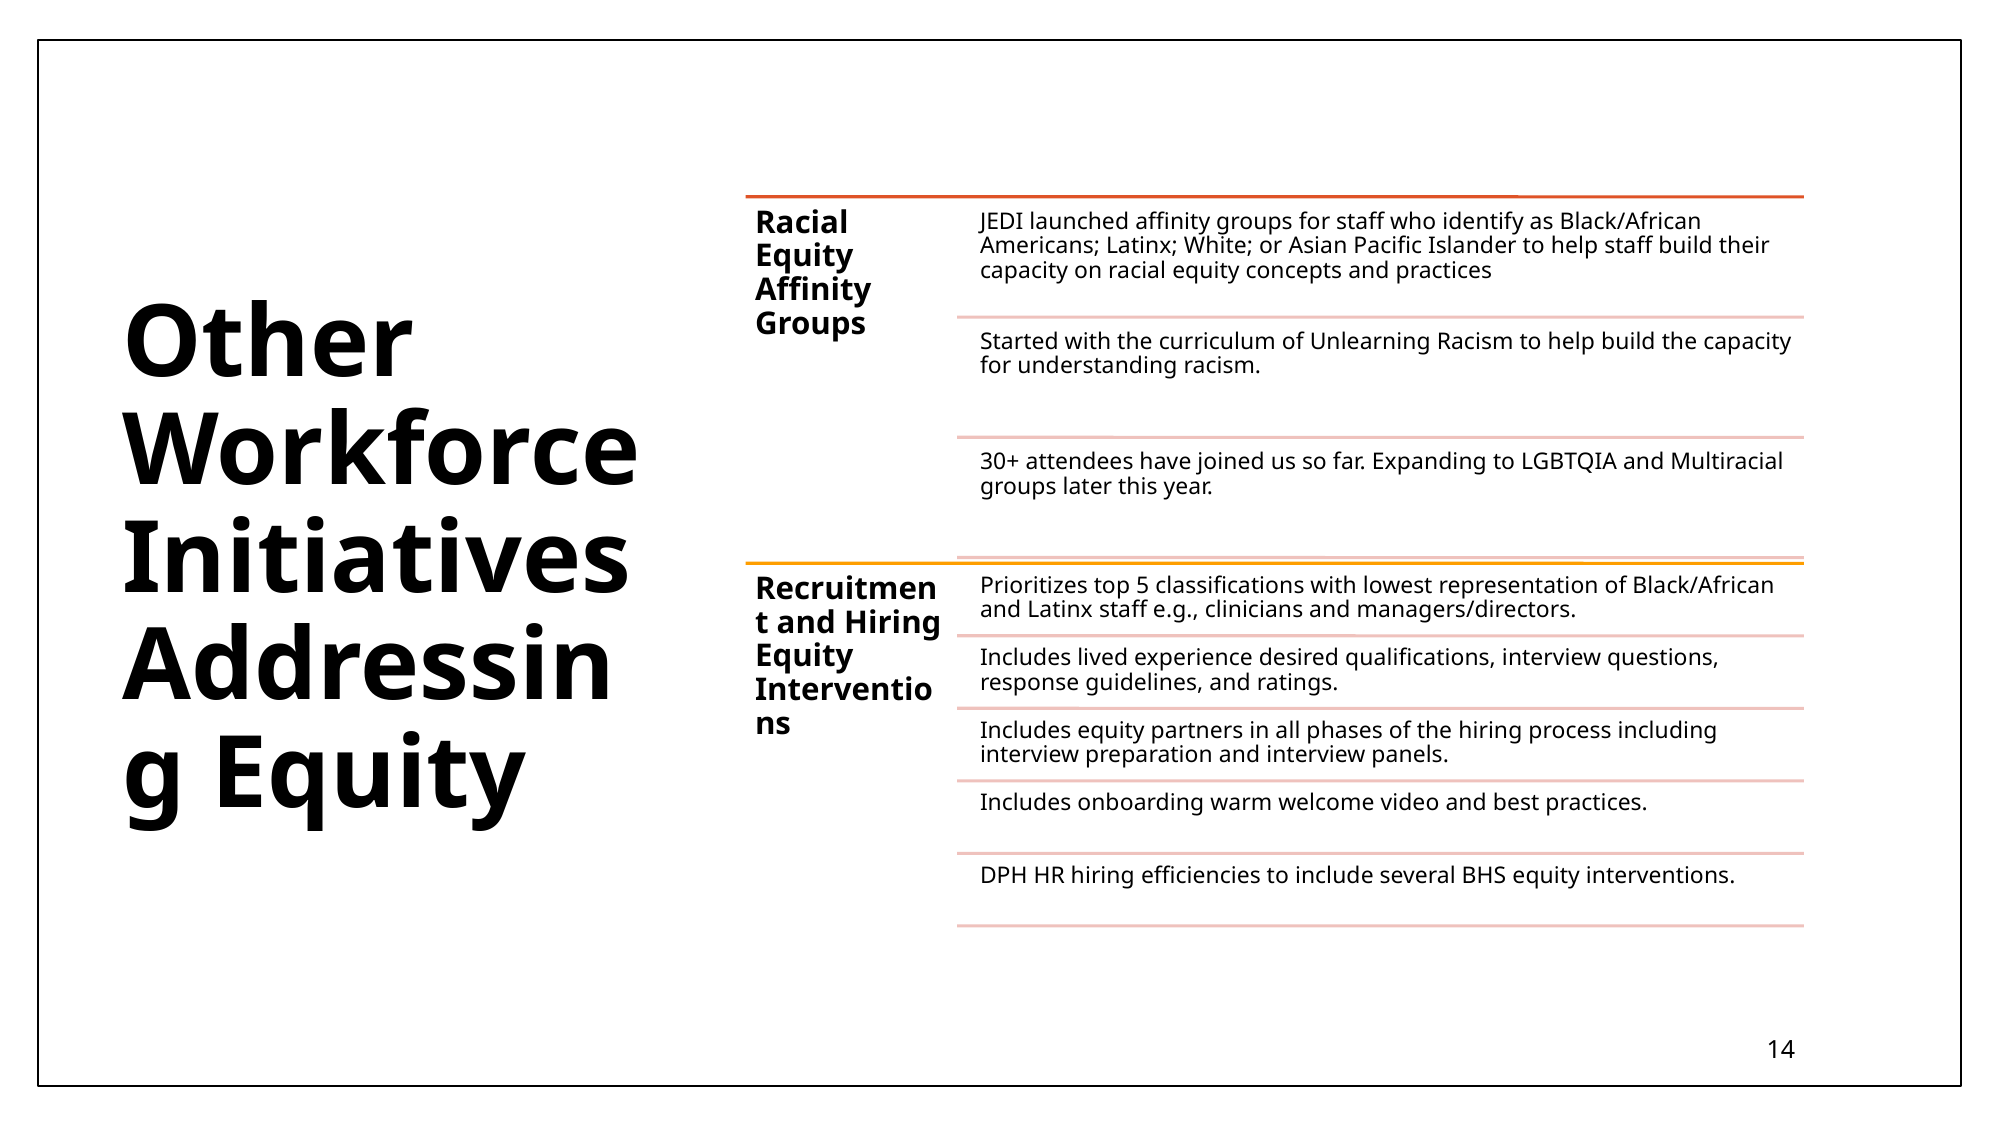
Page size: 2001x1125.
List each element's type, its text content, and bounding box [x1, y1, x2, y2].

title Other Workforce Initiatives Addressing Equity [107, 99, 659, 1020]
slide_number 14 [1530, 1020, 1811, 1081]
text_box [745, 196, 1805, 931]
